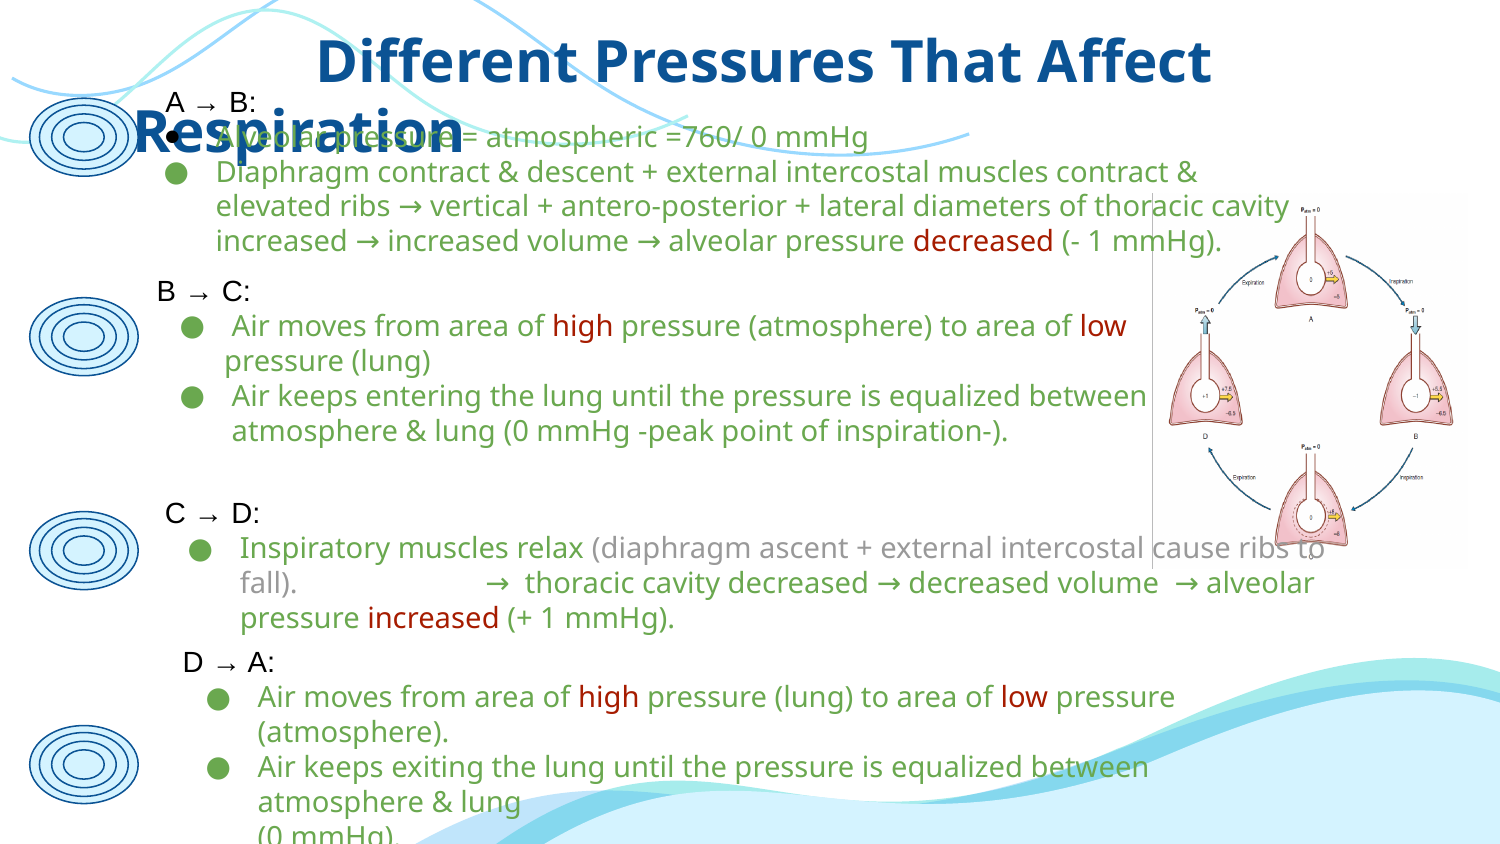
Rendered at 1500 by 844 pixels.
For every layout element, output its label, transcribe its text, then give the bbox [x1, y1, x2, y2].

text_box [29, 297, 139, 376]
text_box A → B: Alveolar pressure = atmospheric =760/ 0 mmHg Diaphragm contract & descent + external intercostal muscles contract & elevated ribs → vertical + antero-posterior + lateral diameters of thoracic cavity increased → increased volume → alveolar pressure decreased (- 1 mmHg). [125, 67, 1326, 299]
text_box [29, 511, 139, 590]
picture [1152, 193, 1469, 570]
title Different Pressures That Affect Respiration [117, 8, 1443, 113]
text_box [29, 725, 139, 804]
text_box D → A: Air moves from area of high pressure (lung) to area of low pressure (atmosphere). Air keeps exiting the lung until the pressure is equalized between atmosphere & lung (0 mmHg). [167, 628, 1368, 844]
text_box C → D: Inspiratory muscles relax (diaphragm ascent + external intercostal cause ribs to fall). → thoracic cavity decreased → decreased volume → alveolar pressure increased (+ 1 mmHg). [149, 479, 1350, 650]
text_box B → C: Air moves from area of high pressure (atmosphere) to area of low pressure (lung) Air keeps entering the lung until the pressure is equalized between atmosphere & lung (0 mmHg -peak point of inspiration-). [141, 256, 1147, 497]
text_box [29, 97, 139, 177]
